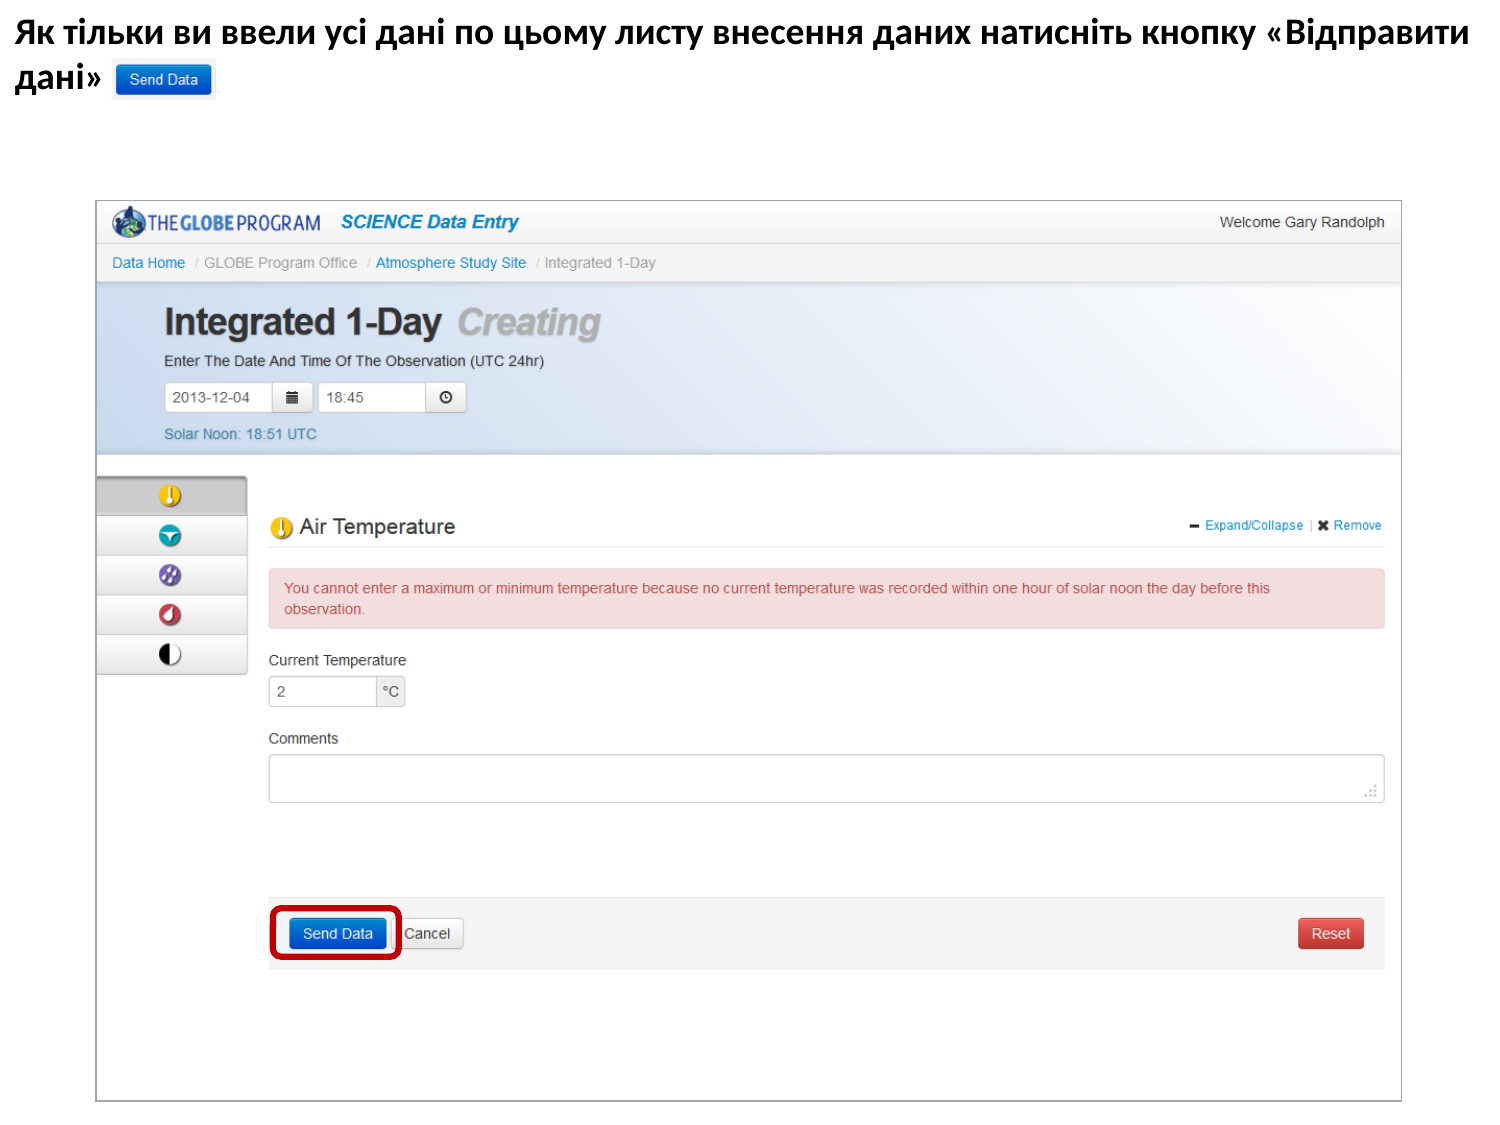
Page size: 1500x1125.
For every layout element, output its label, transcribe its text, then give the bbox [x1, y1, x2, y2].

text_box Як тільки ви ввели усі дані по цьому листу внесення даних натисніть кнопку «Відправити дані» [0, 0, 1500, 105]
picture [111, 58, 217, 100]
picture [96, 200, 1401, 1101]
